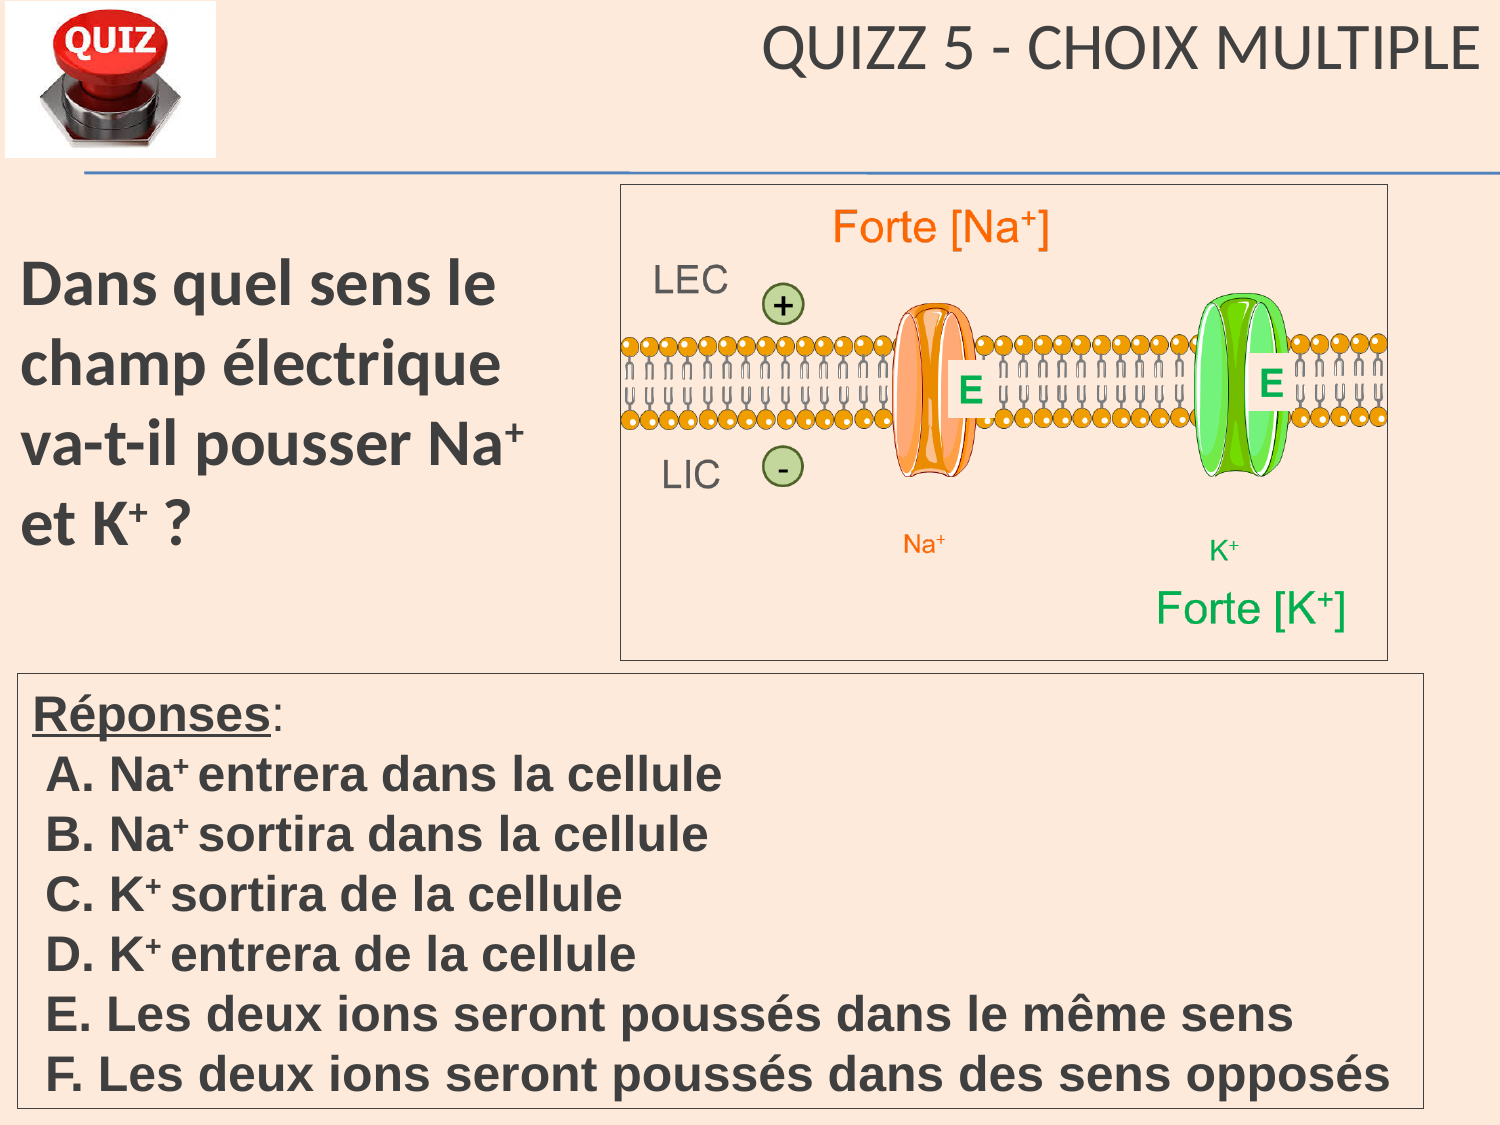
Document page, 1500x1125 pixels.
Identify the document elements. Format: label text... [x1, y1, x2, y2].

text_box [216, 7, 222, 91]
picture [5, 1, 216, 159]
picture [619, 184, 1389, 662]
text_box Réponses: Na+ entrera dans la cellule Na+ sortira dans la cellule K+ sortira de la cellule K+ entrera de la cellule Les deux ions seront poussés dans le même sens Les deux ions seront poussés dans des sens opposés [17, 673, 1424, 1109]
text_box QUIZZ 5 - CHOIX MULTIPLE [214, 0, 1497, 91]
text_box Dans quel sens le champ électrique va-t-il pousser Na+ et K+ ? [5, 231, 561, 567]
